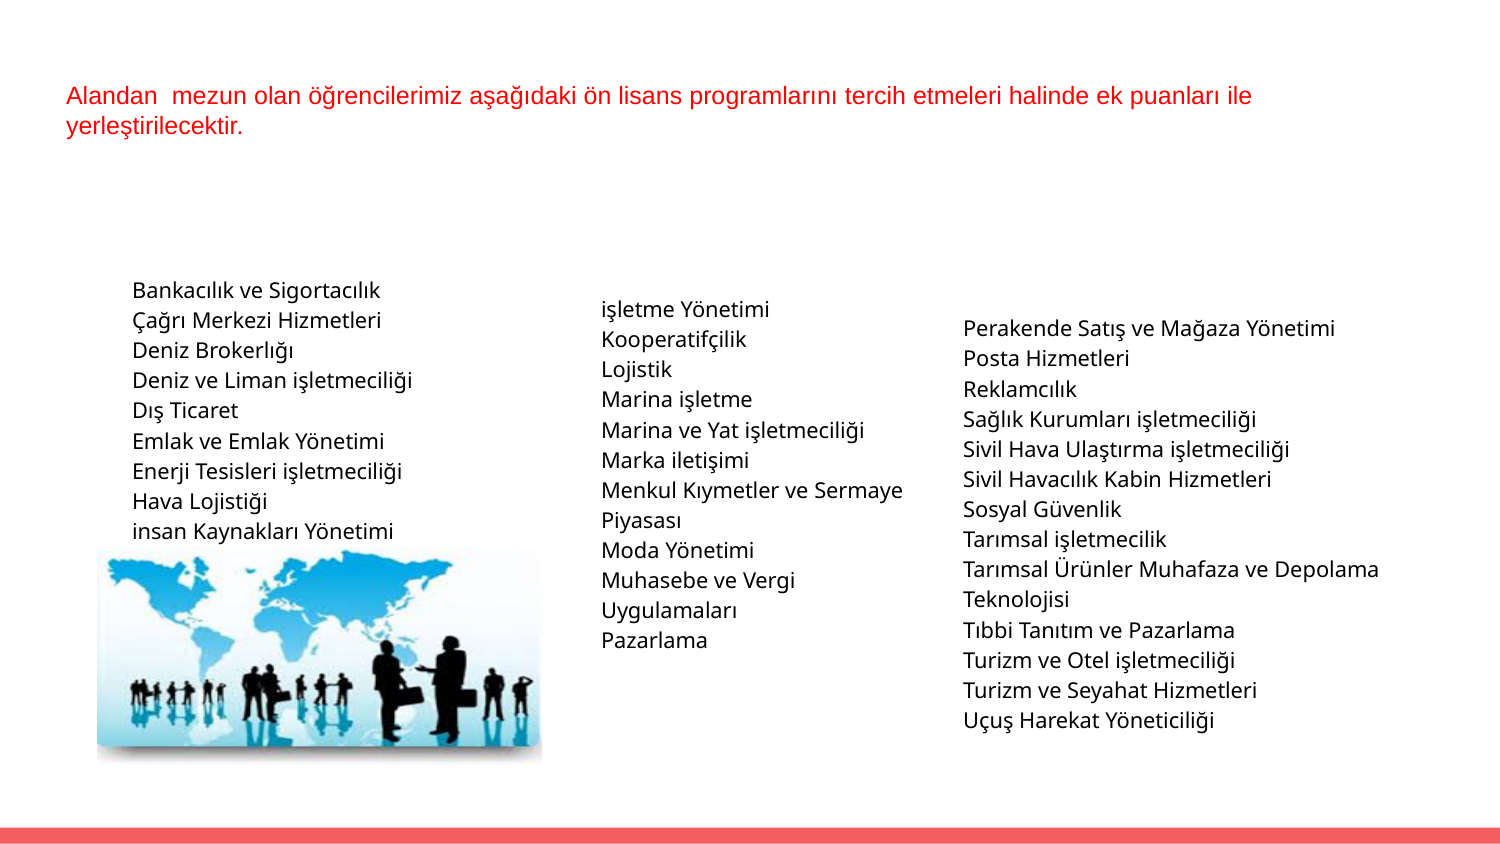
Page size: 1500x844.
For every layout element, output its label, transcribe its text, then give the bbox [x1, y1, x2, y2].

picture [97, 547, 542, 765]
text_box Bankacılık ve Sigortacılık Çağrı Merkezi Hizmetleri Deniz Brokerlığı Deniz ve Liman işletmeciliği Dış Ticaret Emlak ve Emlak Yönetimi Enerji Tesisleri işletmeciliği Hava Lojistiği insan Kaynakları Yönetimi [117, 257, 482, 545]
text_box işletme Yönetimi Kooperatifçilik Lojistik Marina işletme Marina ve Yat işletmeciliği Marka iletişimi Menkul Kıymetler ve Sermaye Piyasası Moda Yönetimi Muhasebe ve Vergi Uygulamaları Pazarlama [585, 276, 938, 704]
title Alandan mezun olan öğrencilerimiz aşağıdaki ön lisans programlarını tercih etmeleri halinde ek puanları ile yerleştirilecektir. [51, 64, 1449, 167]
text_box Perakende Satış ve Mağaza Yönetimi Posta Hizmetleri Reklamcılık Sağlık Kurumları işletmeciliği Sivil Hava Ulaştırma işletmeciliği Sivil Havacılık Kabin Hizmetleri Sosyal Güvenlik Tarımsal işletmecilik Tarımsal Ürünler Muhafaza ve Depolama Teknolojisi Tıbbi Tanıtım ve Pazarlama Turizm ve Otel işletmeciliği Turizm ve Seyahat Hizmetleri Uçuş Harekat Yöneticiliği [948, 296, 1407, 783]
